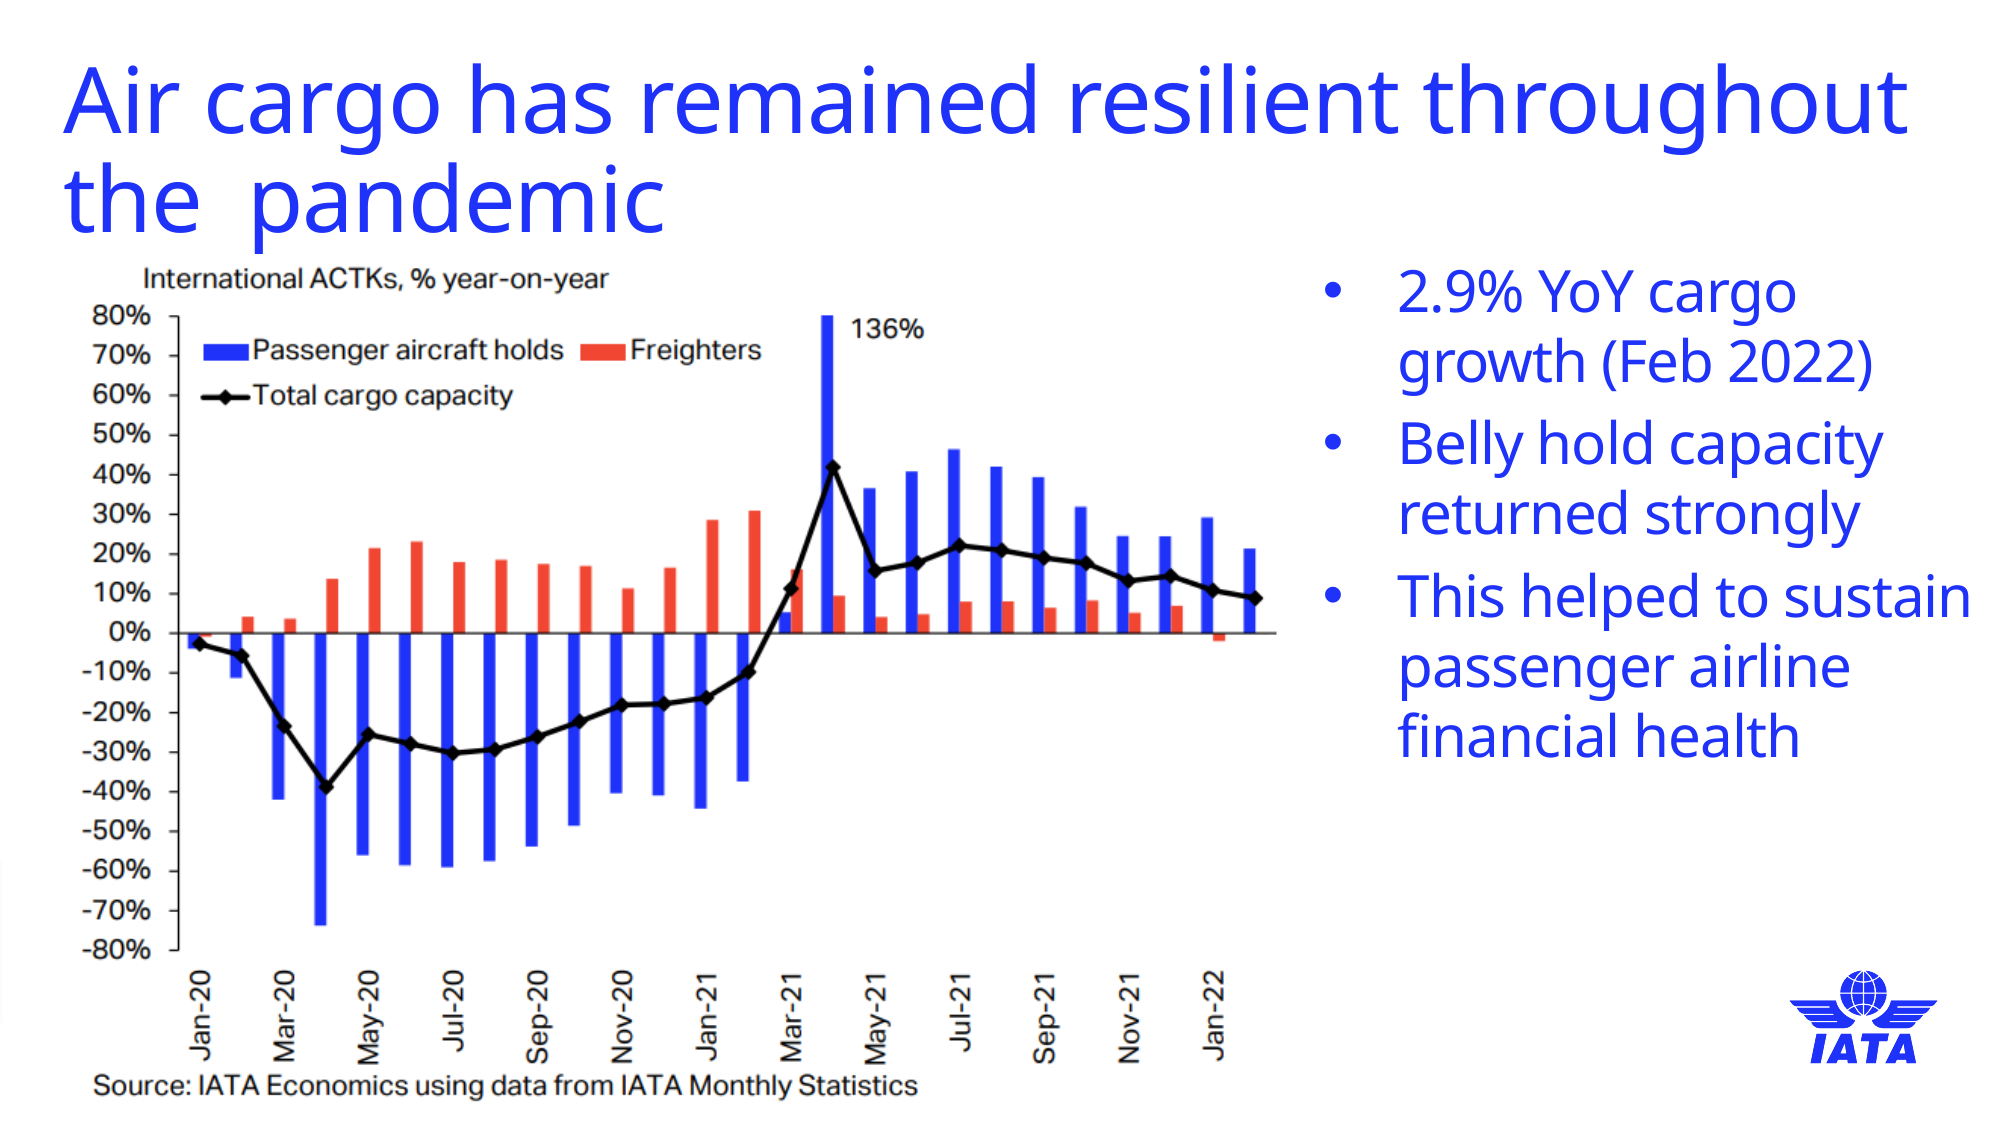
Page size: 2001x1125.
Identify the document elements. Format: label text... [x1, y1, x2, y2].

title Air cargo has remained resilient throughout the pandemic [63, 54, 1936, 173]
picture [63, 258, 1304, 1125]
text_box 2.9% YoY cargo growth (Feb 2022) Belly hold capacity returned strongly This helped to sustain passenger airline financial health [1322, 254, 1977, 909]
